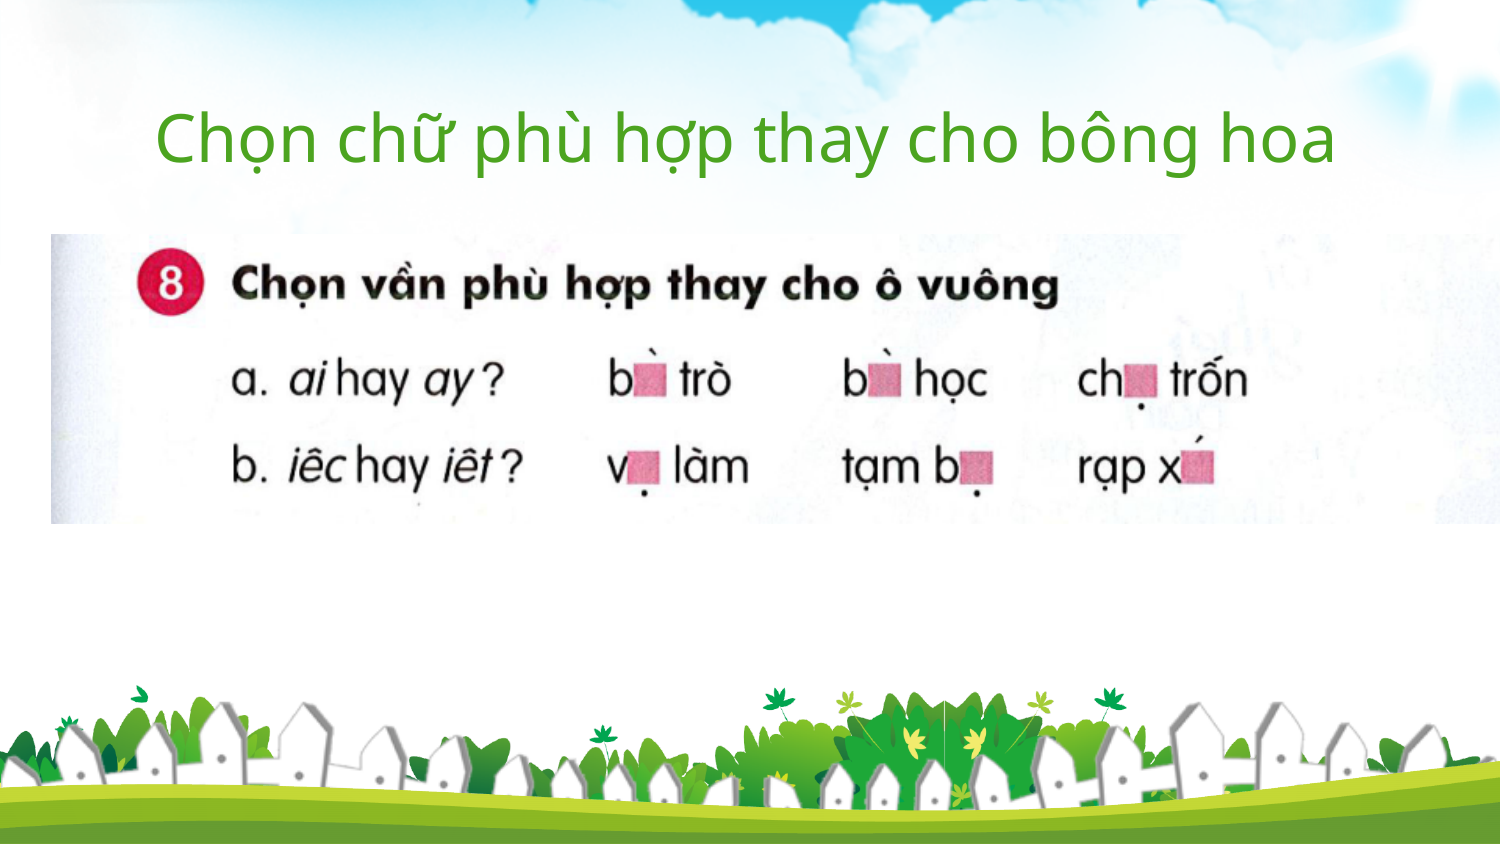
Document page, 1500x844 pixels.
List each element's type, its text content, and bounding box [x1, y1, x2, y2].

text_box Chọn chữ phù hợp thay cho bông hoa [139, 88, 1500, 184]
picture [0, 0, 1500, 524]
picture [0, 654, 1500, 844]
